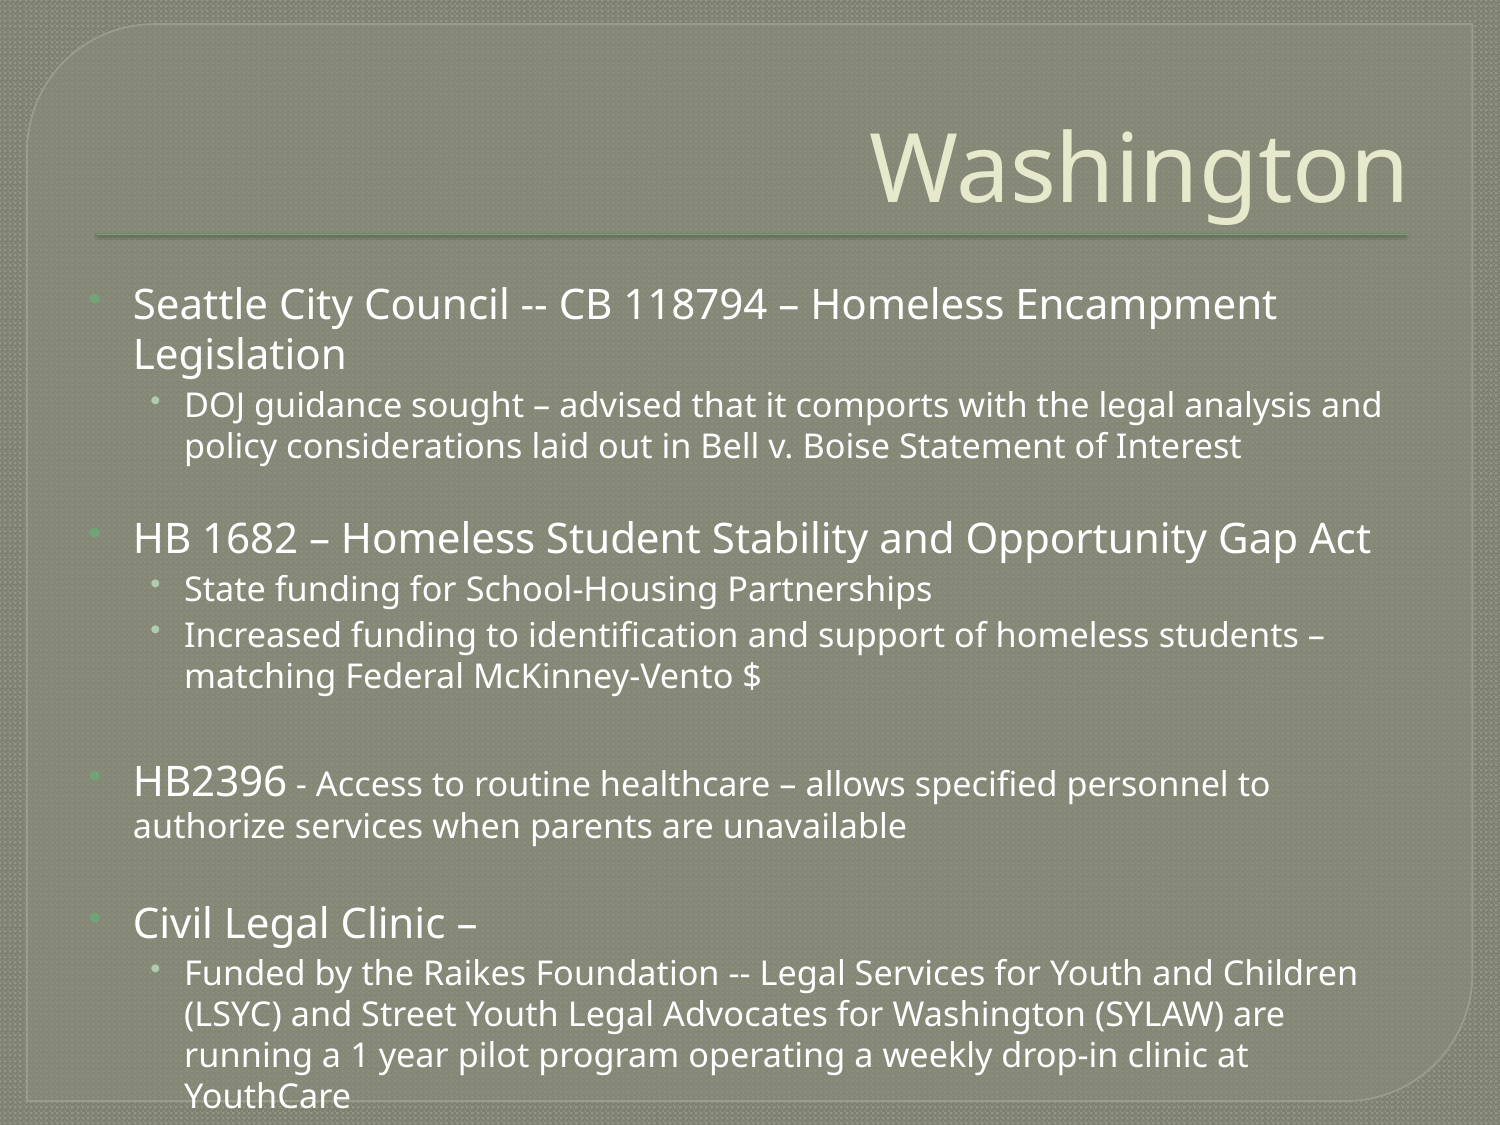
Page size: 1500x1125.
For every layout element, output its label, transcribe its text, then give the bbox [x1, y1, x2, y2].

list Seattle City Council -- CB 118794 – Homeless Encampment Legislation DOJ guidance sought – advised that it comports with the legal analysis and policy considerations laid out in Bell v. Boise Statement of Interest HB 1682 – Homeless Student Stability and Opportunity Gap Act State funding for School-Housing Partnerships Increased funding to identification and support of homeless students – matching Federal McKinney-Vento $ HB2396 - Access to routine healthcare – allows specified personnel to authorize services when parents are unavailable Civil Legal Clinic – Funded by the Raikes Foundation -- Legal Services for Youth and Children (LSYC) and Street Youth Legal Advocates for Washington (SYLAW) are running a 1 year pilot program operating a weekly drop-in clinic at YouthCare [75, 270, 1425, 1125]
title Washington [75, 41, 1425, 230]
